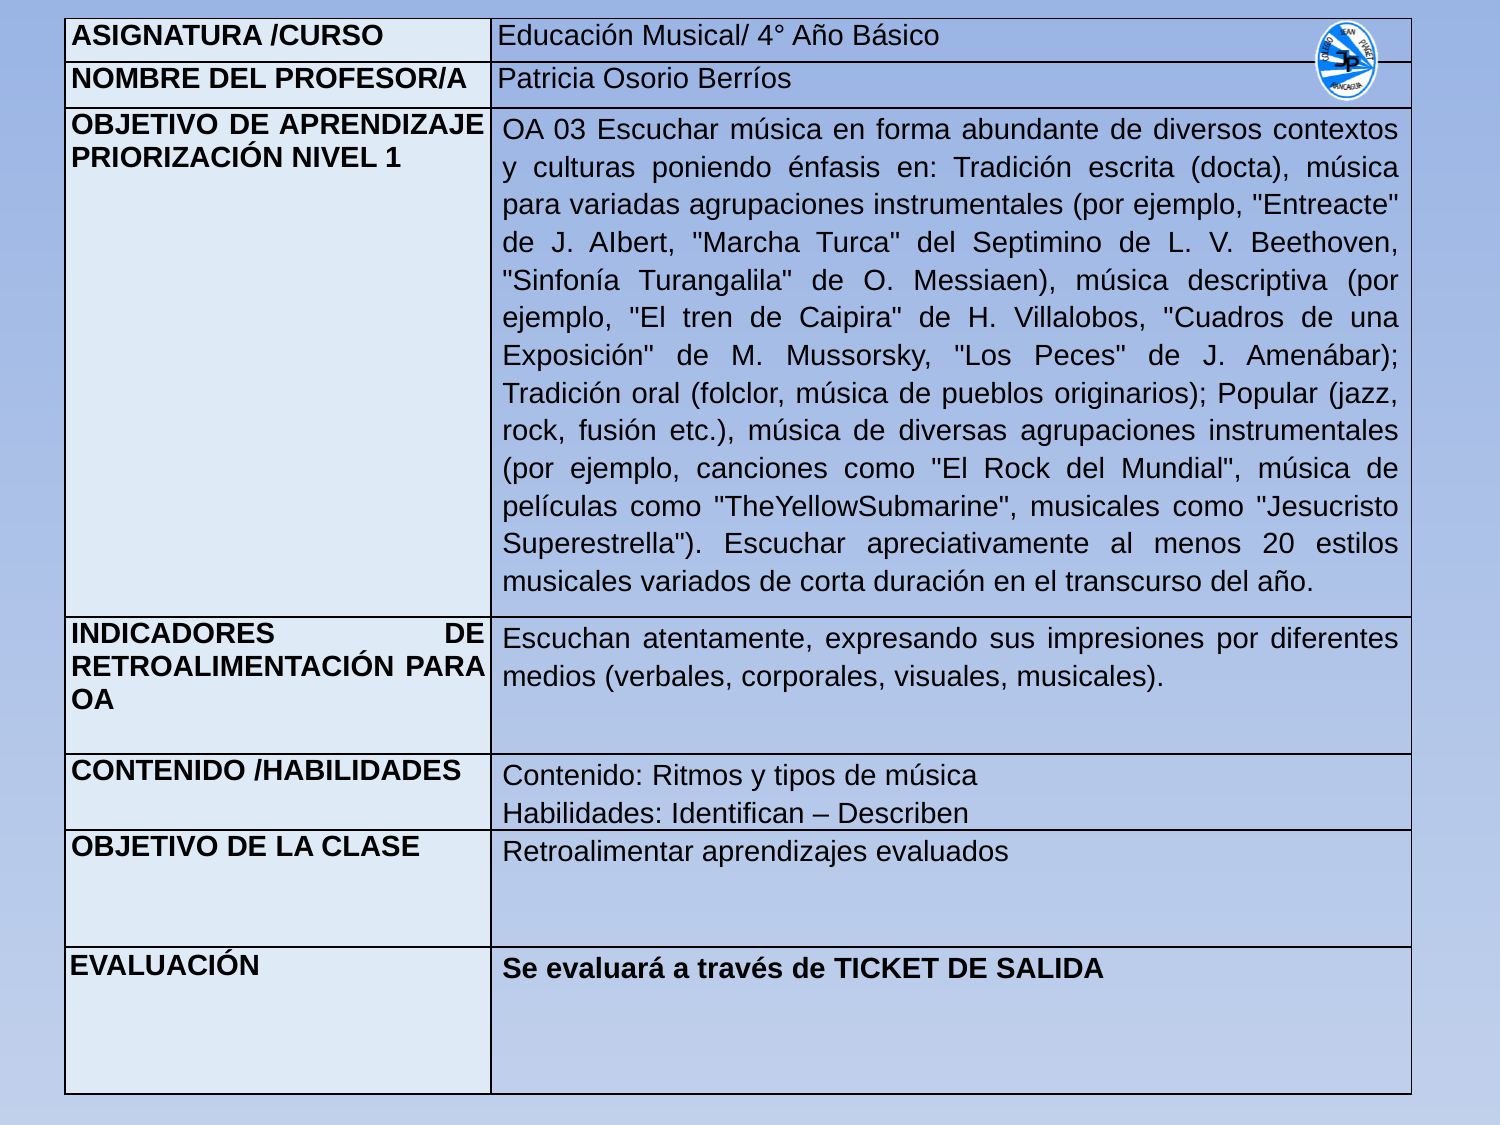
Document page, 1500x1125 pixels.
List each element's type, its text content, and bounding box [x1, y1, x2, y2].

table_cell Escuchan atentamente, expresando sus impresiones por diferentes medios (verbales, corporales, visuales, musicales). [492, 618, 1411, 753]
table_header ASIGNATURA /CURSO [66, 19, 490, 61]
table_cell Patricia Osorio Berríos [492, 63, 1295, 107]
table_cell OBJETIVO DE APRENDIZAJE PRIORIZACIÓN NIVEL 1 [66, 109, 490, 616]
table_cell Se evaluará a través de TICKET DE SALIDA [492, 948, 1411, 1093]
table_cell Retroalimentar aprendizajes evaluados [492, 831, 1411, 946]
picture [1299, 18, 1397, 103]
table_cell CONTENIDO /HABILIDADES [66, 755, 490, 829]
table_cell Patricia Osorio Berríos [1400, 63, 1411, 107]
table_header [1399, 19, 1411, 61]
table_cell Contenido: Ritmos y tipos de música Habilidades: Identifican – Describen [492, 755, 1411, 829]
table_cell EVALUACIÓN [66, 948, 490, 1093]
table_header Educación Musical/ 4° Año Básico [492, 19, 1296, 61]
table_cell NOMBRE DEL PROFESOR/A [66, 63, 490, 107]
table_cell OBJETIVO DE LA CLASE [66, 831, 490, 946]
table_cell INDICADORES DE RETROALIMENTACIÓN PARA OA [66, 618, 490, 753]
table_cell OA 03 Escuchar música en forma abundante de diversos contextos y culturas poniendo énfasis en: Tradición escrita (docta), música para variadas agrupaciones instrumentales (por ejemplo, "Entreacte" de J. AIbert, "Marcha Turca" del Septimino de L. V. Beethoven, "Sinfonía Turangalila" de O. Messiaen), música descriptiva (por ejemplo, "El tren de Caipira" de H. Villalobos, "Cuadros de una Exposición" de M. Mussorsky, "Los Peces" de J. Amenábar); Tradición oral (folclor, música de pueblos originarios); Popular (jazz, rock, fusión etc.), música de diversas agrupaciones instrumentales (por ejemplo, canciones como "El Rock del Mundial", música de películas como "TheYellowSubmarine", musicales como "Jesucristo Superestrella"). Escuchar apreciativamente al menos 20 estilos musicales variados de corta duración en el transcurso del año. [492, 109, 1411, 616]
